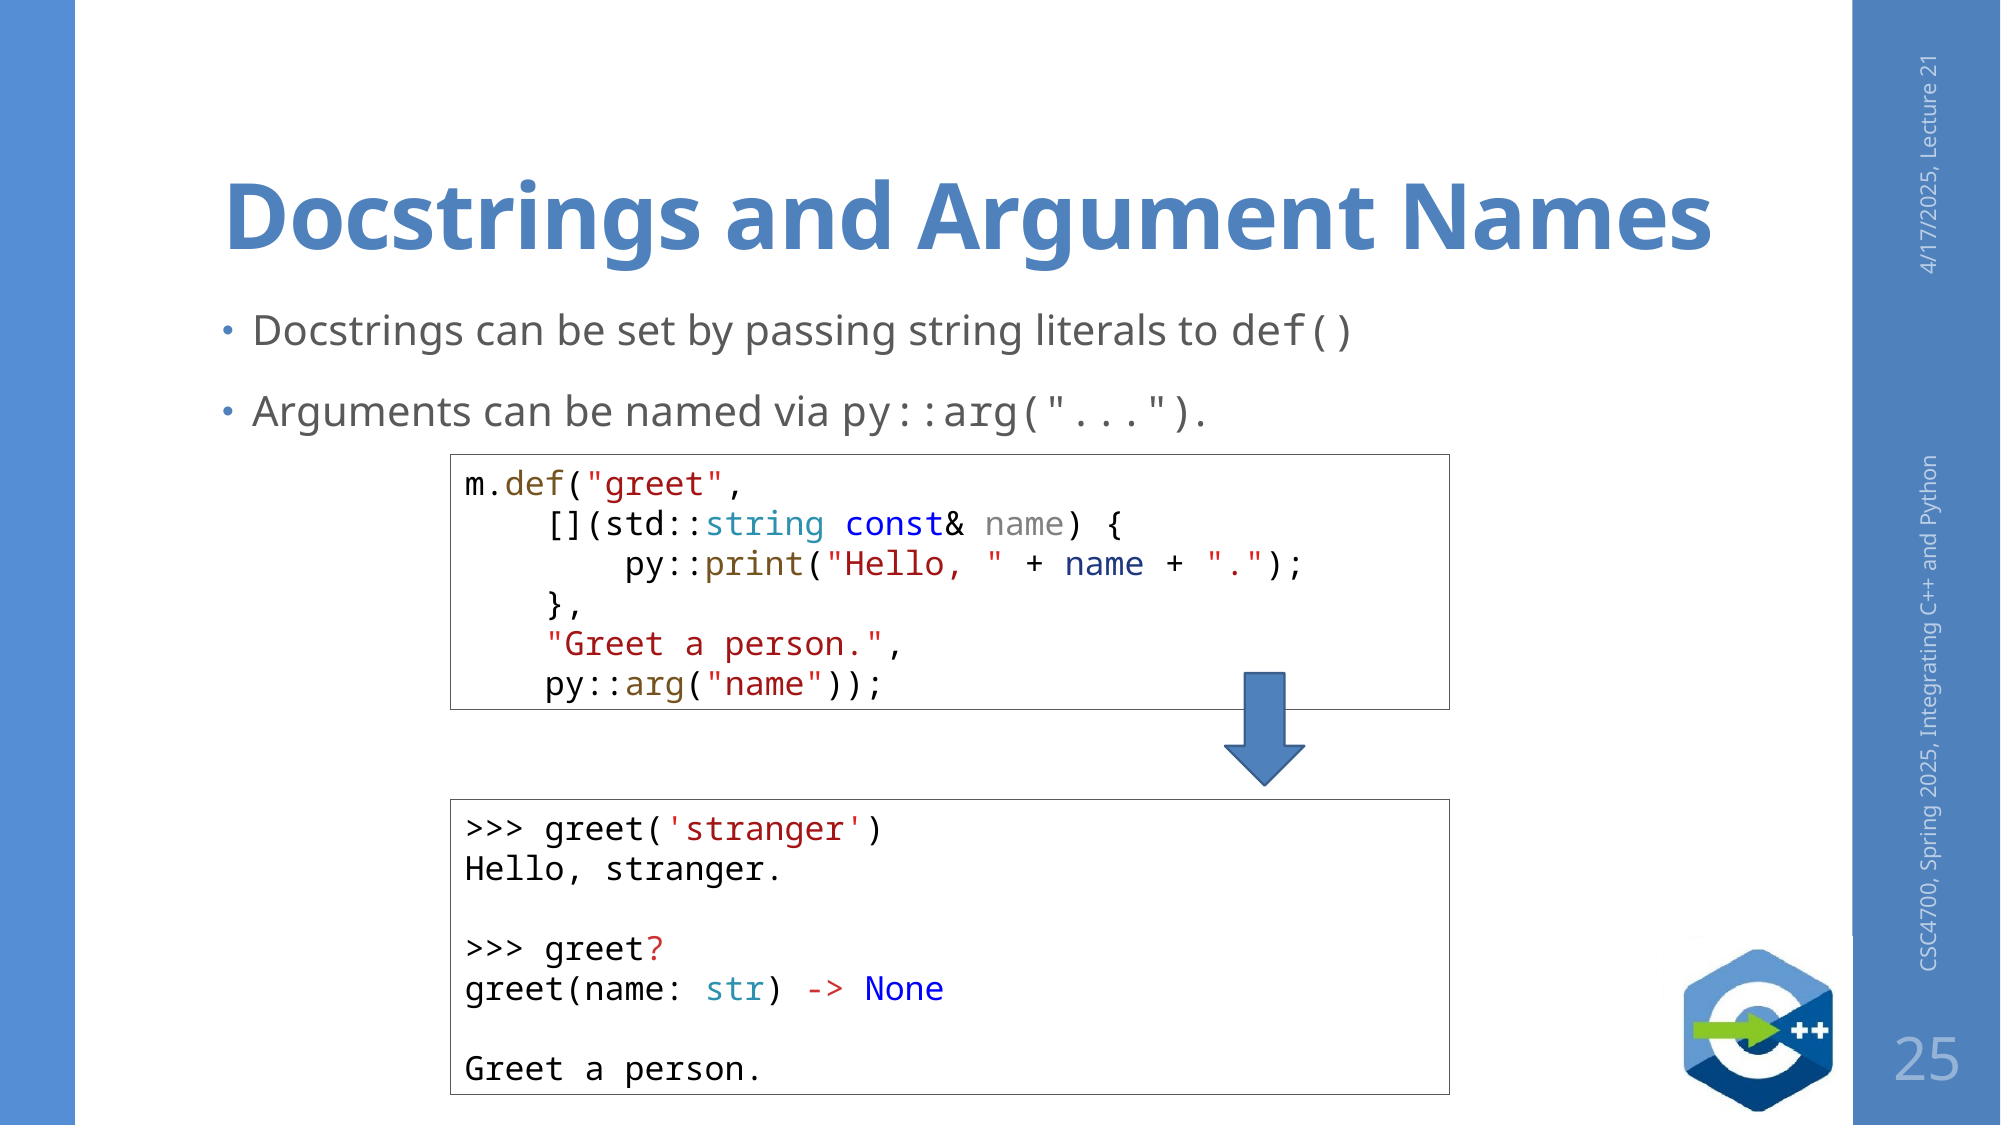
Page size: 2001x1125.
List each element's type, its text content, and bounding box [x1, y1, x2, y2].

footer CSC4700, Spring 2025, Integrating C++ and Python [1897, 400, 1958, 988]
text_box m.def("greet", [](std::string const& name) { py::print("Hello, " + name + "."); }, "Greet a person.", py::arg("name")); [450, 454, 1450, 710]
text_box [1223, 671, 1306, 787]
picture [1663, 936, 1853, 1125]
text_box >>> greet('stranger') Hello, stranger. >>> greet? greet(name: str) -> None Greet a person. [450, 799, 1450, 1095]
list Docstrings can be set by passing string literals to def() Arguments can be named via py::arg("..."). [206, 299, 1617, 1014]
title Docstrings and Argument Names [206, 48, 1797, 278]
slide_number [1897, 37, 1958, 351]
slide_number 25 [1852, 1012, 2000, 1110]
